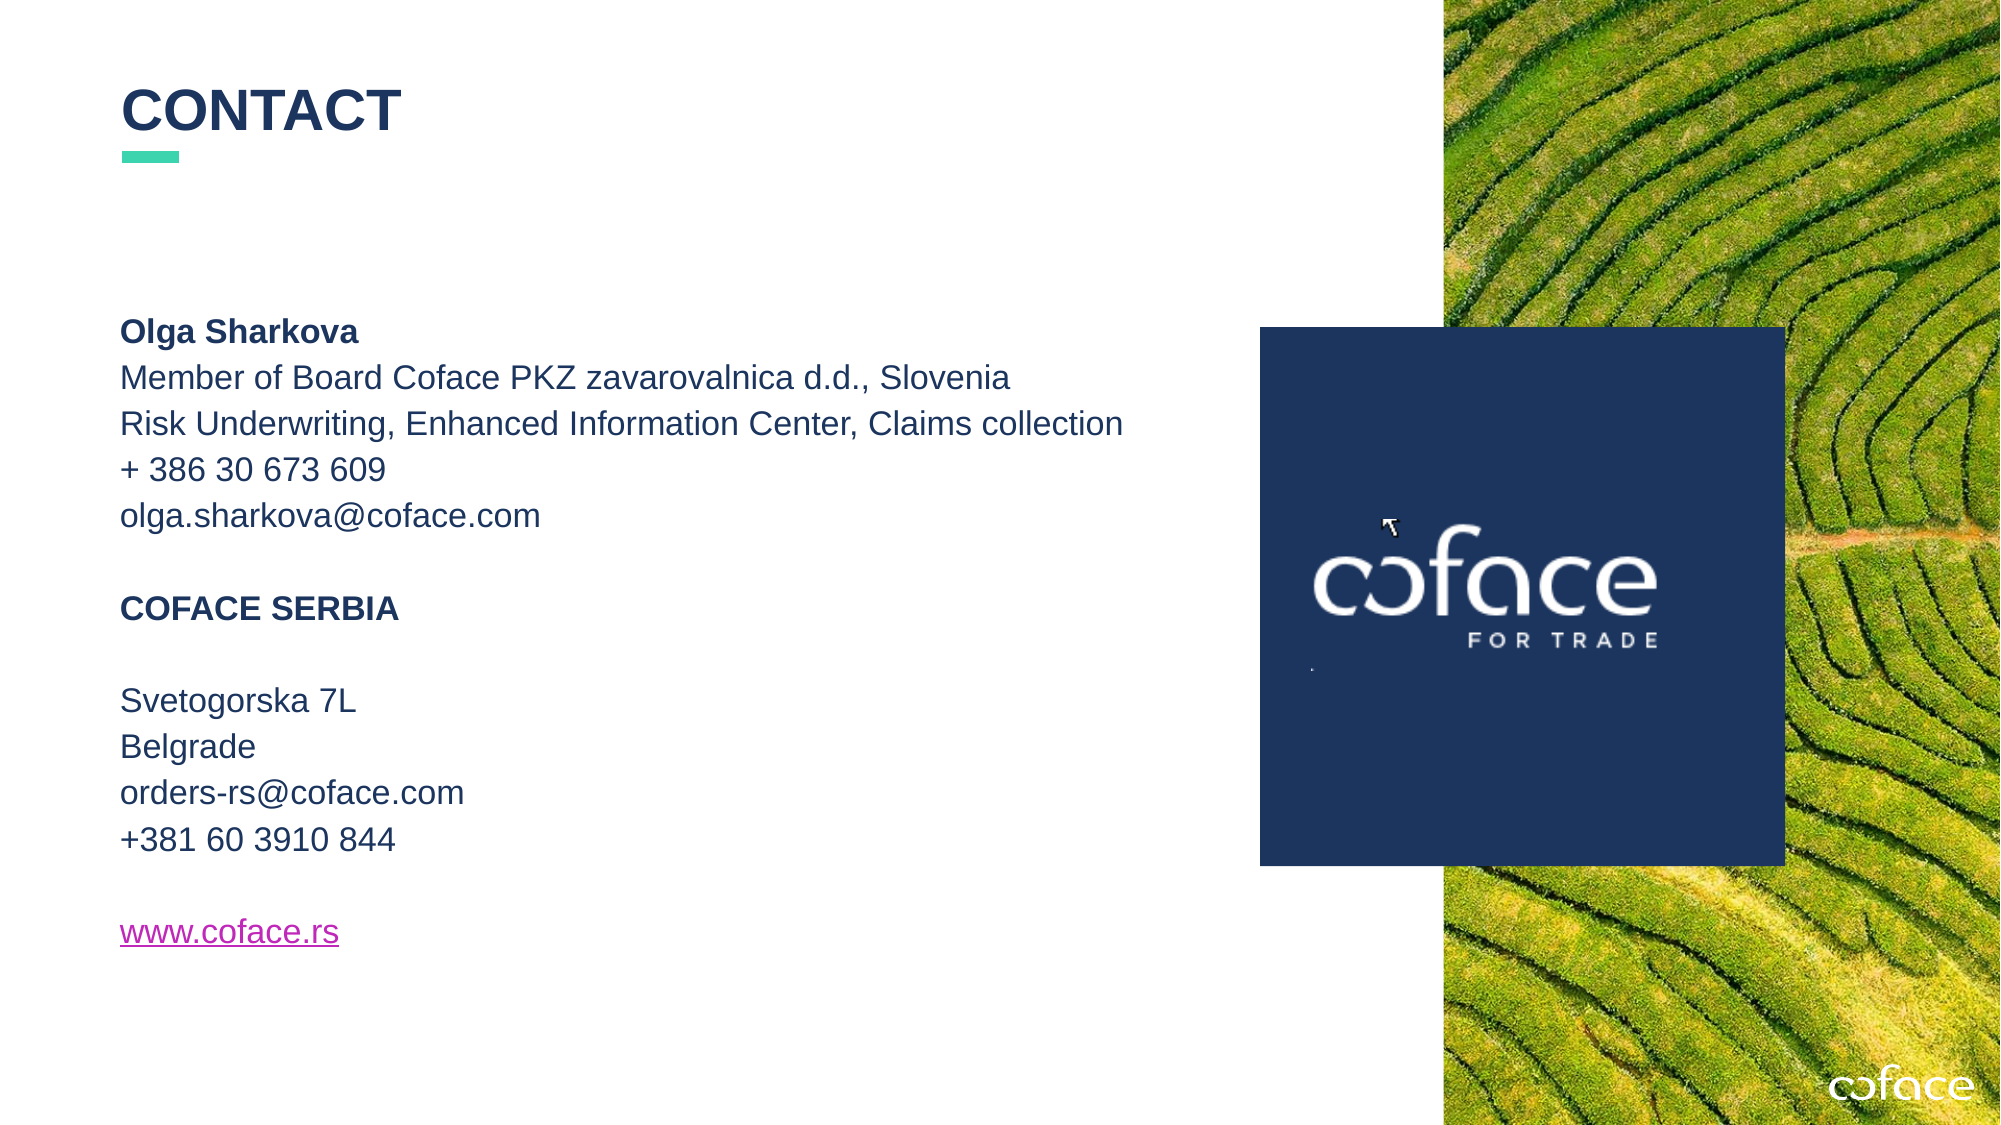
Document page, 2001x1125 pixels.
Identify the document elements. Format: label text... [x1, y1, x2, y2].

list Click here to add your text [1260, 327, 1443, 867]
list Olga Sharkova Member of Board Coface PKZ zavarovalnica d.d., Slovenia Risk Underwriting, Enhanced Information Center, Claims collection + 386 30 673 609 olga.sharkova@coface.com COFACE SERBIA Svetogorska 7L Belgrade orders-rs@coface.com +381 60 3910 844 www.coface.rs [68, 255, 1149, 988]
picture [1311, 0, 2000, 1125]
title ContaCt [121, 72, 1016, 152]
